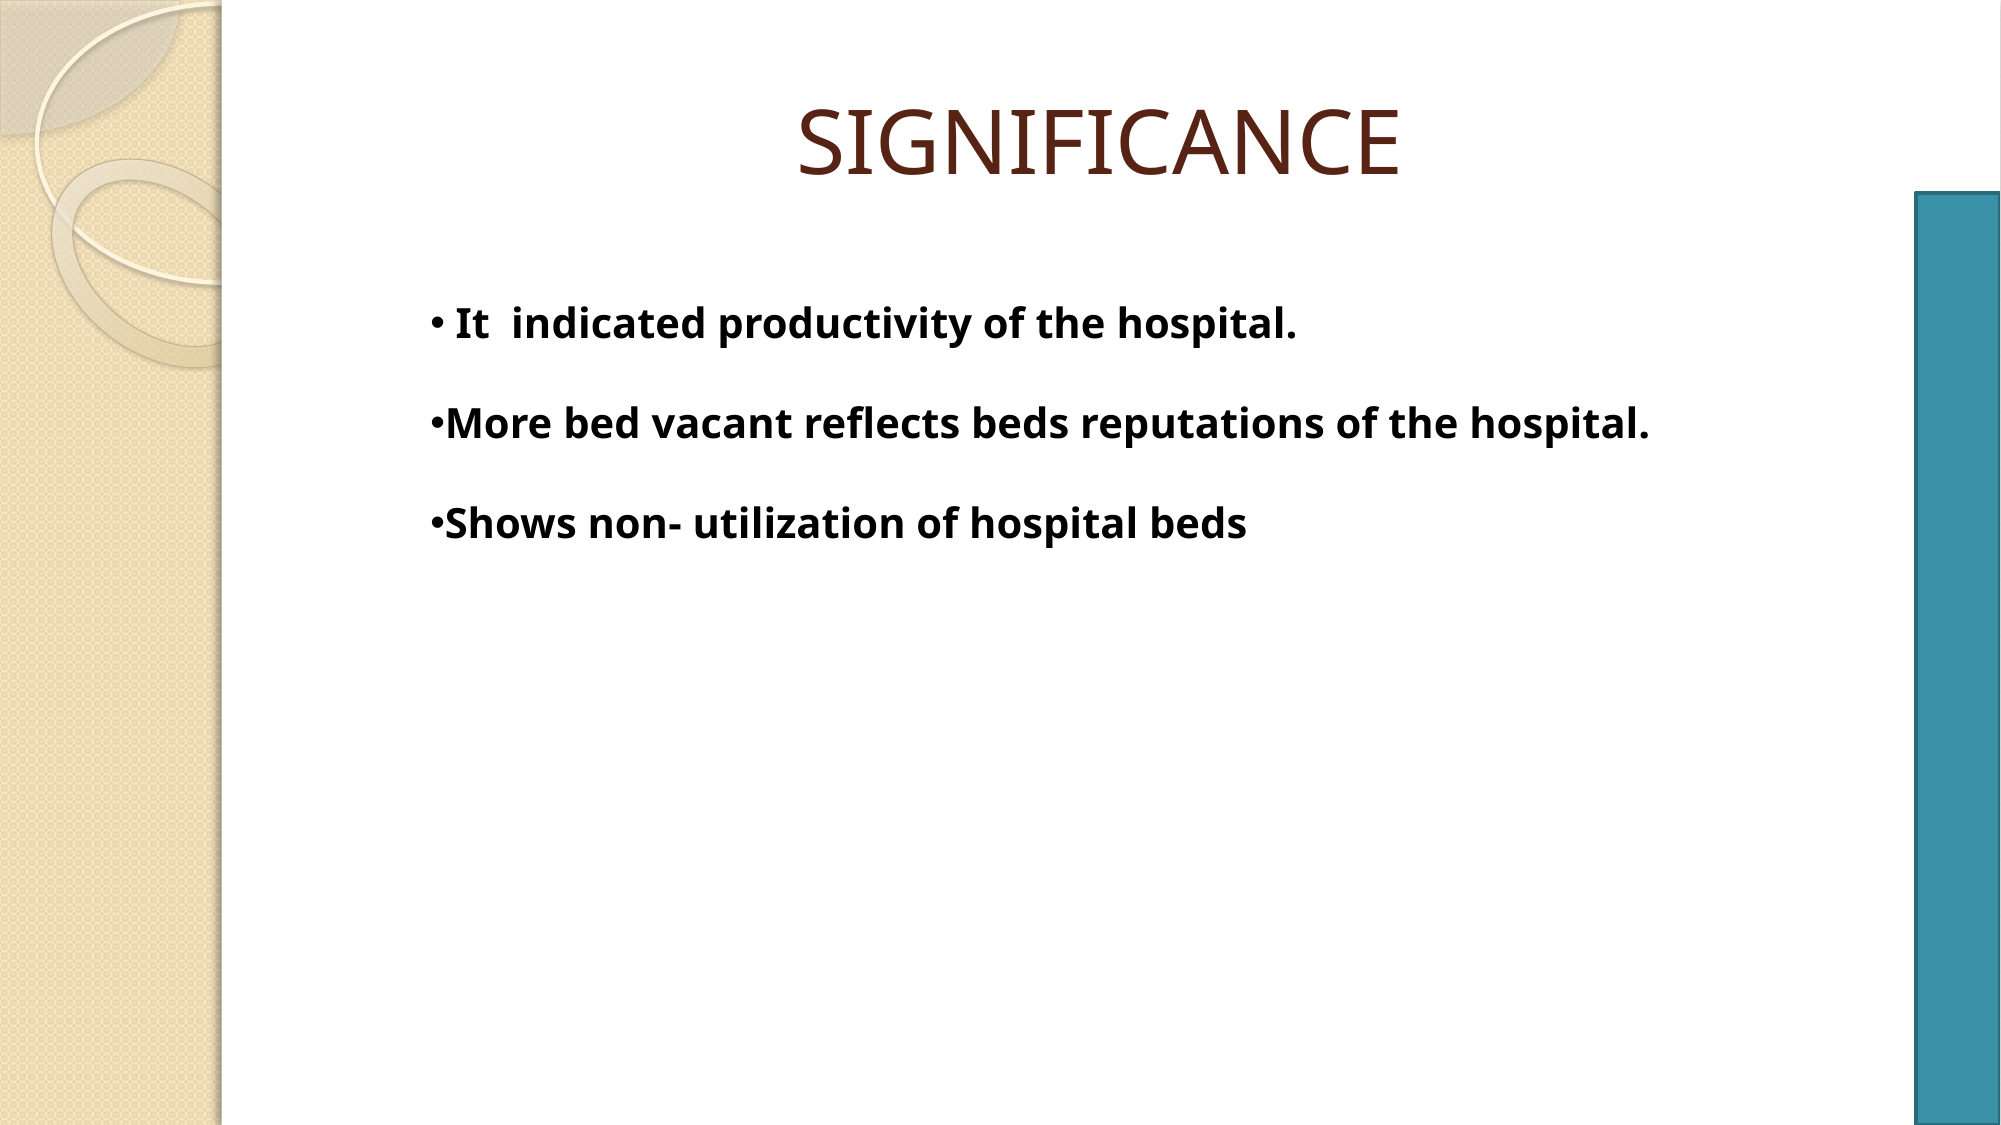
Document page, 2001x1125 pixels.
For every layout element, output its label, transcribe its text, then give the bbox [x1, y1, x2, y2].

text_box It indicated productivity of the hospital. More bed vacant reflects beds reputations of the hospital. Shows non- utilization of hospital beds [415, 289, 1901, 835]
text_box [1914, 191, 2000, 1125]
title SIGNIFICANCE [313, 45, 1910, 233]
